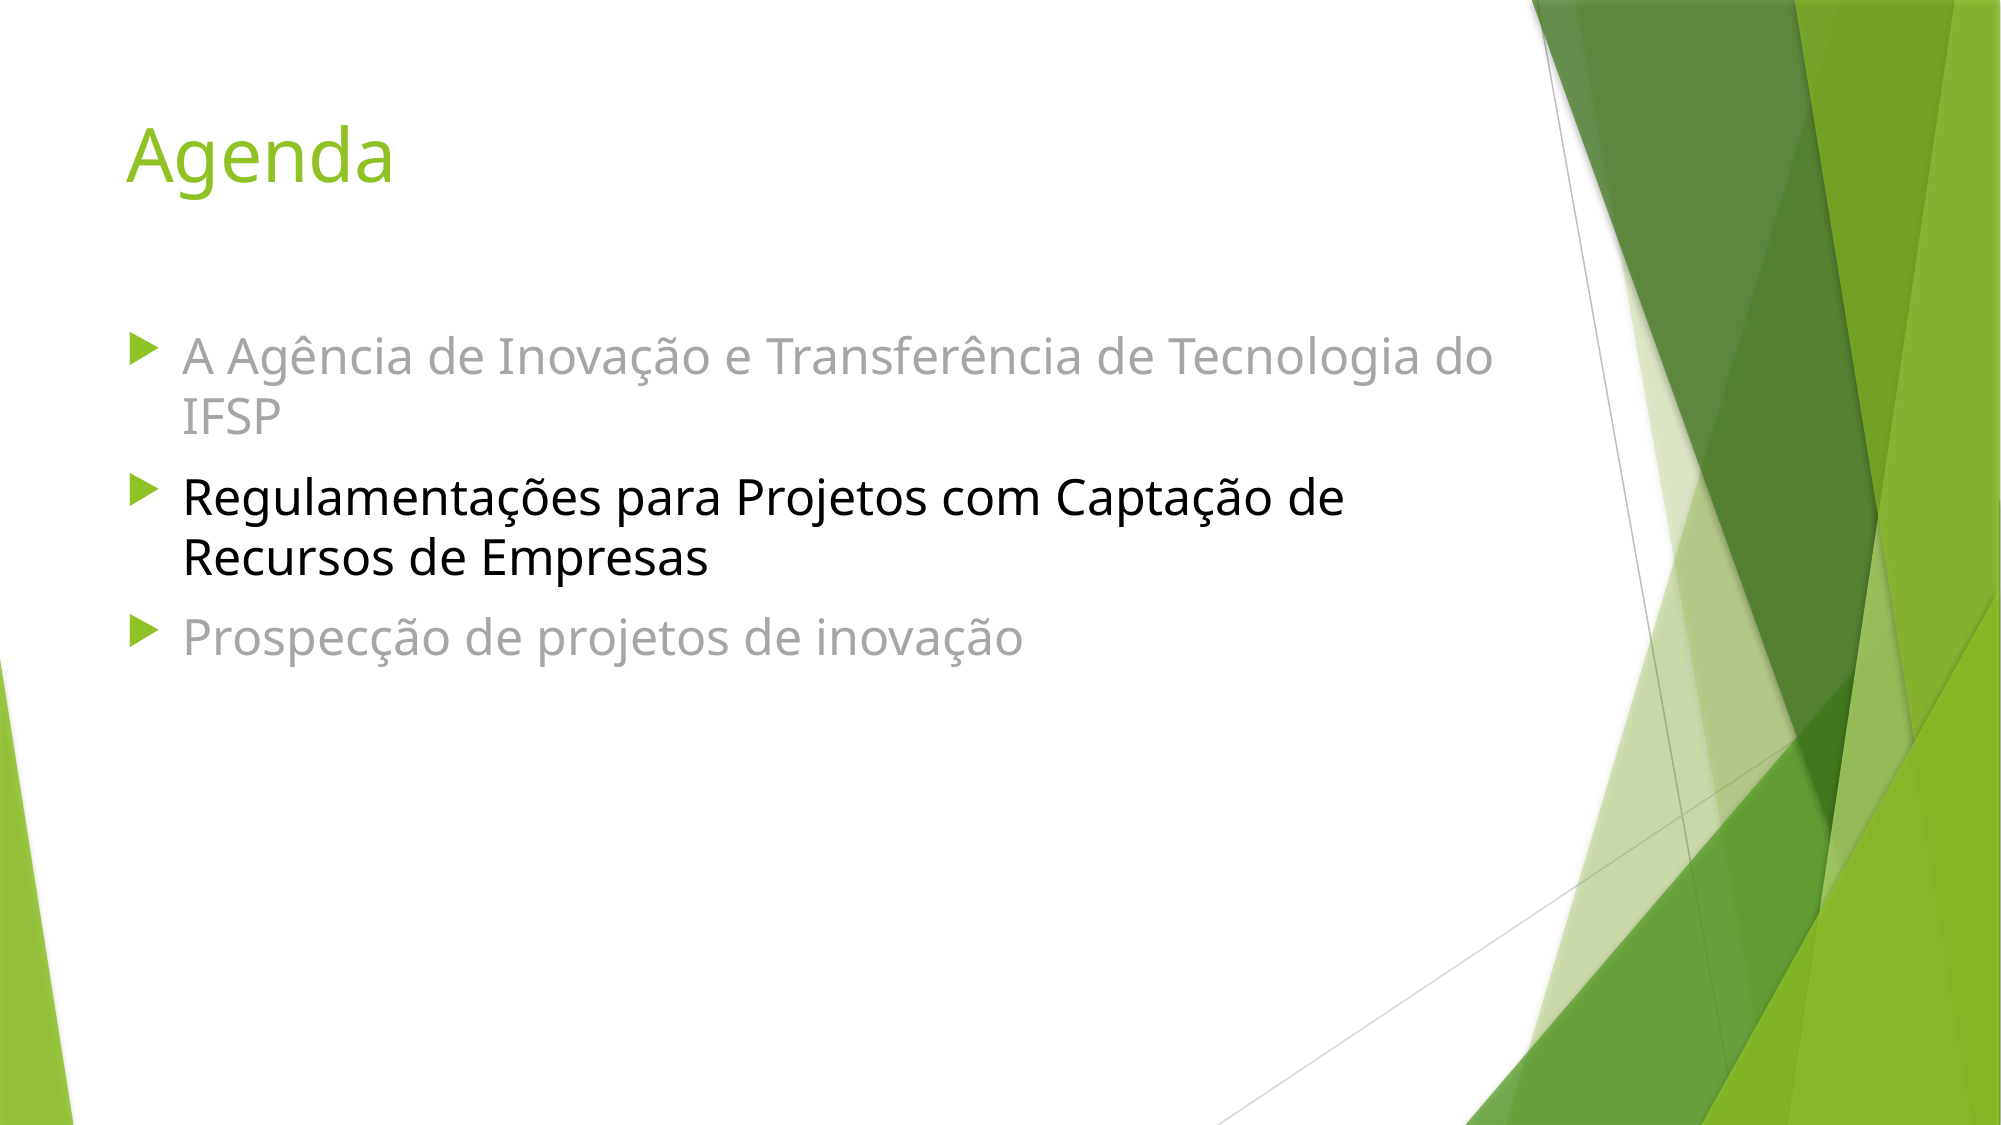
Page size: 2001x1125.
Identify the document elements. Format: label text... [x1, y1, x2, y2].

title Agenda [111, 99, 1522, 316]
list A Agência de Inovação e Transferência de Tecnologia do IFSP Regulamentações para Projetos com Captação de Recursos de Empresas Prospecção de projetos de inovação [111, 316, 1522, 991]
